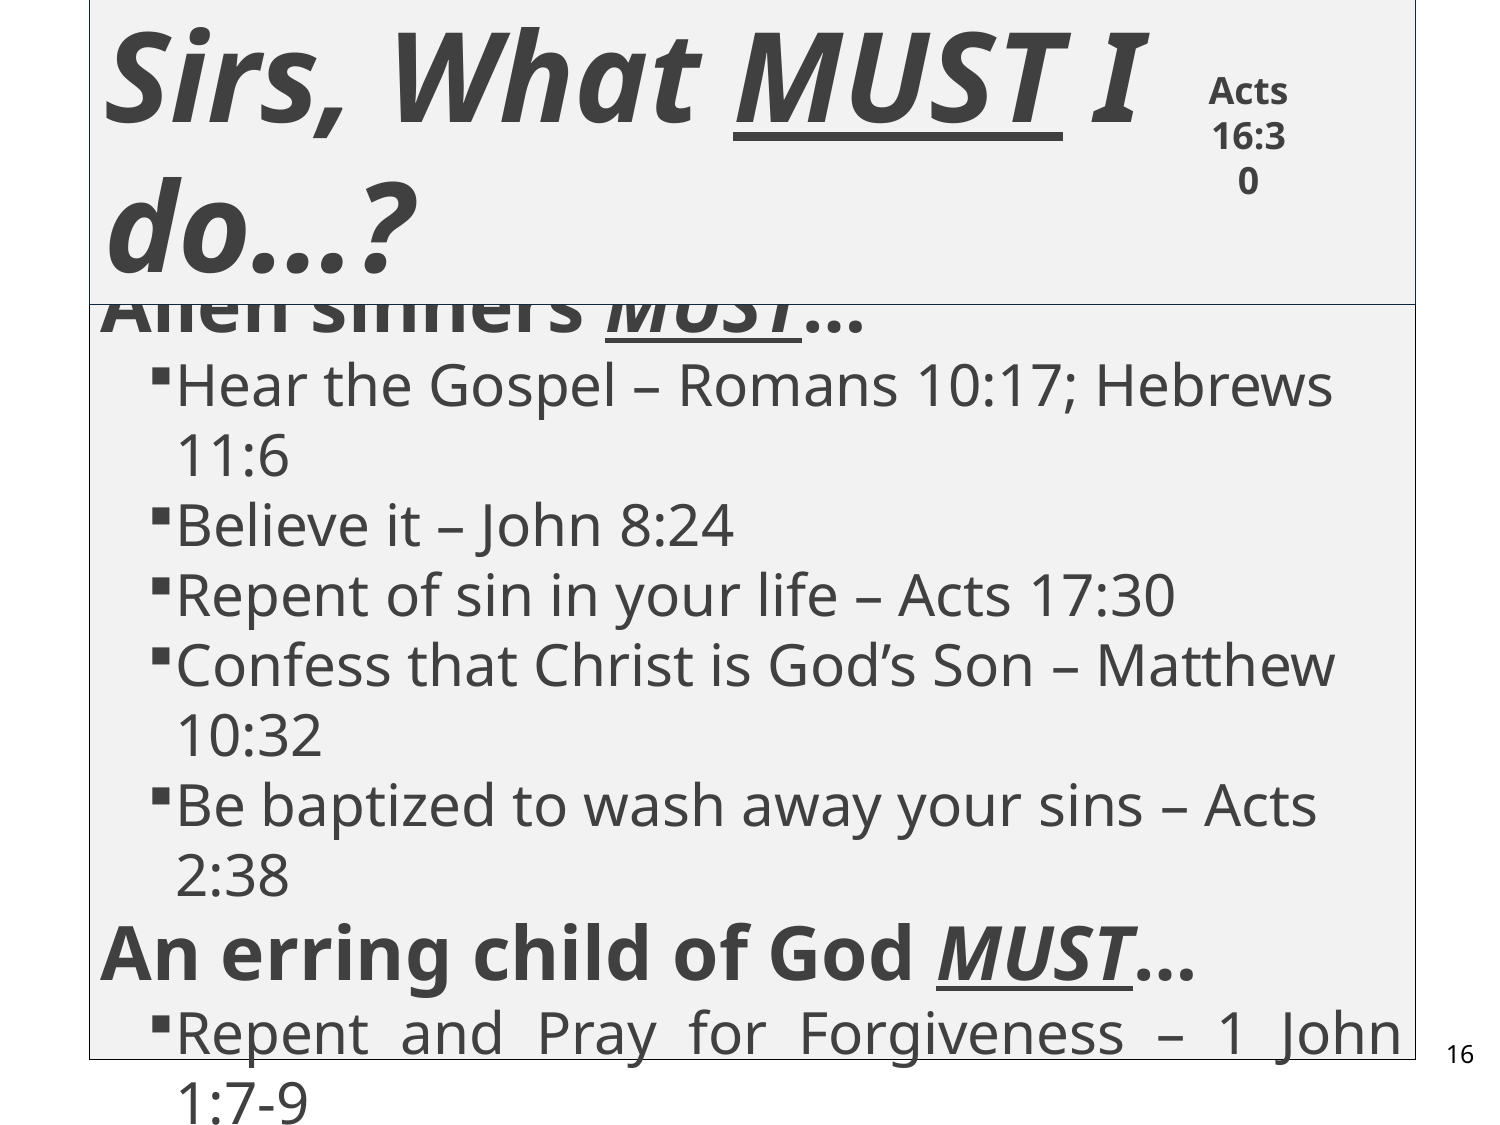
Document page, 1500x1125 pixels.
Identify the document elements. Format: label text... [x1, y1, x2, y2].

text_box Acts 16:30 [1189, 60, 1308, 210]
text_box [80, 947, 1224, 1064]
list Alien sinners MUST… Hear the Gospel – Romans 10:17; Hebrews 11:6 Believe it – John 8:24 Repent of sin in your life – Acts 17:30 Confess that Christ is God’s Son – Matthew 10:32 Be baptized to wash away your sins – Acts 2:38 An erring child of God MUST… Repent and Pray for Forgiveness – 1 John 1:7-9 Christians MUST “be faithful unto death” Revelation 2:10 [89, 305, 1416, 1060]
text_box Sirs, What MUST I do…? [89, 0, 1416, 305]
slide_number 16 [1348, 1000, 1490, 1111]
